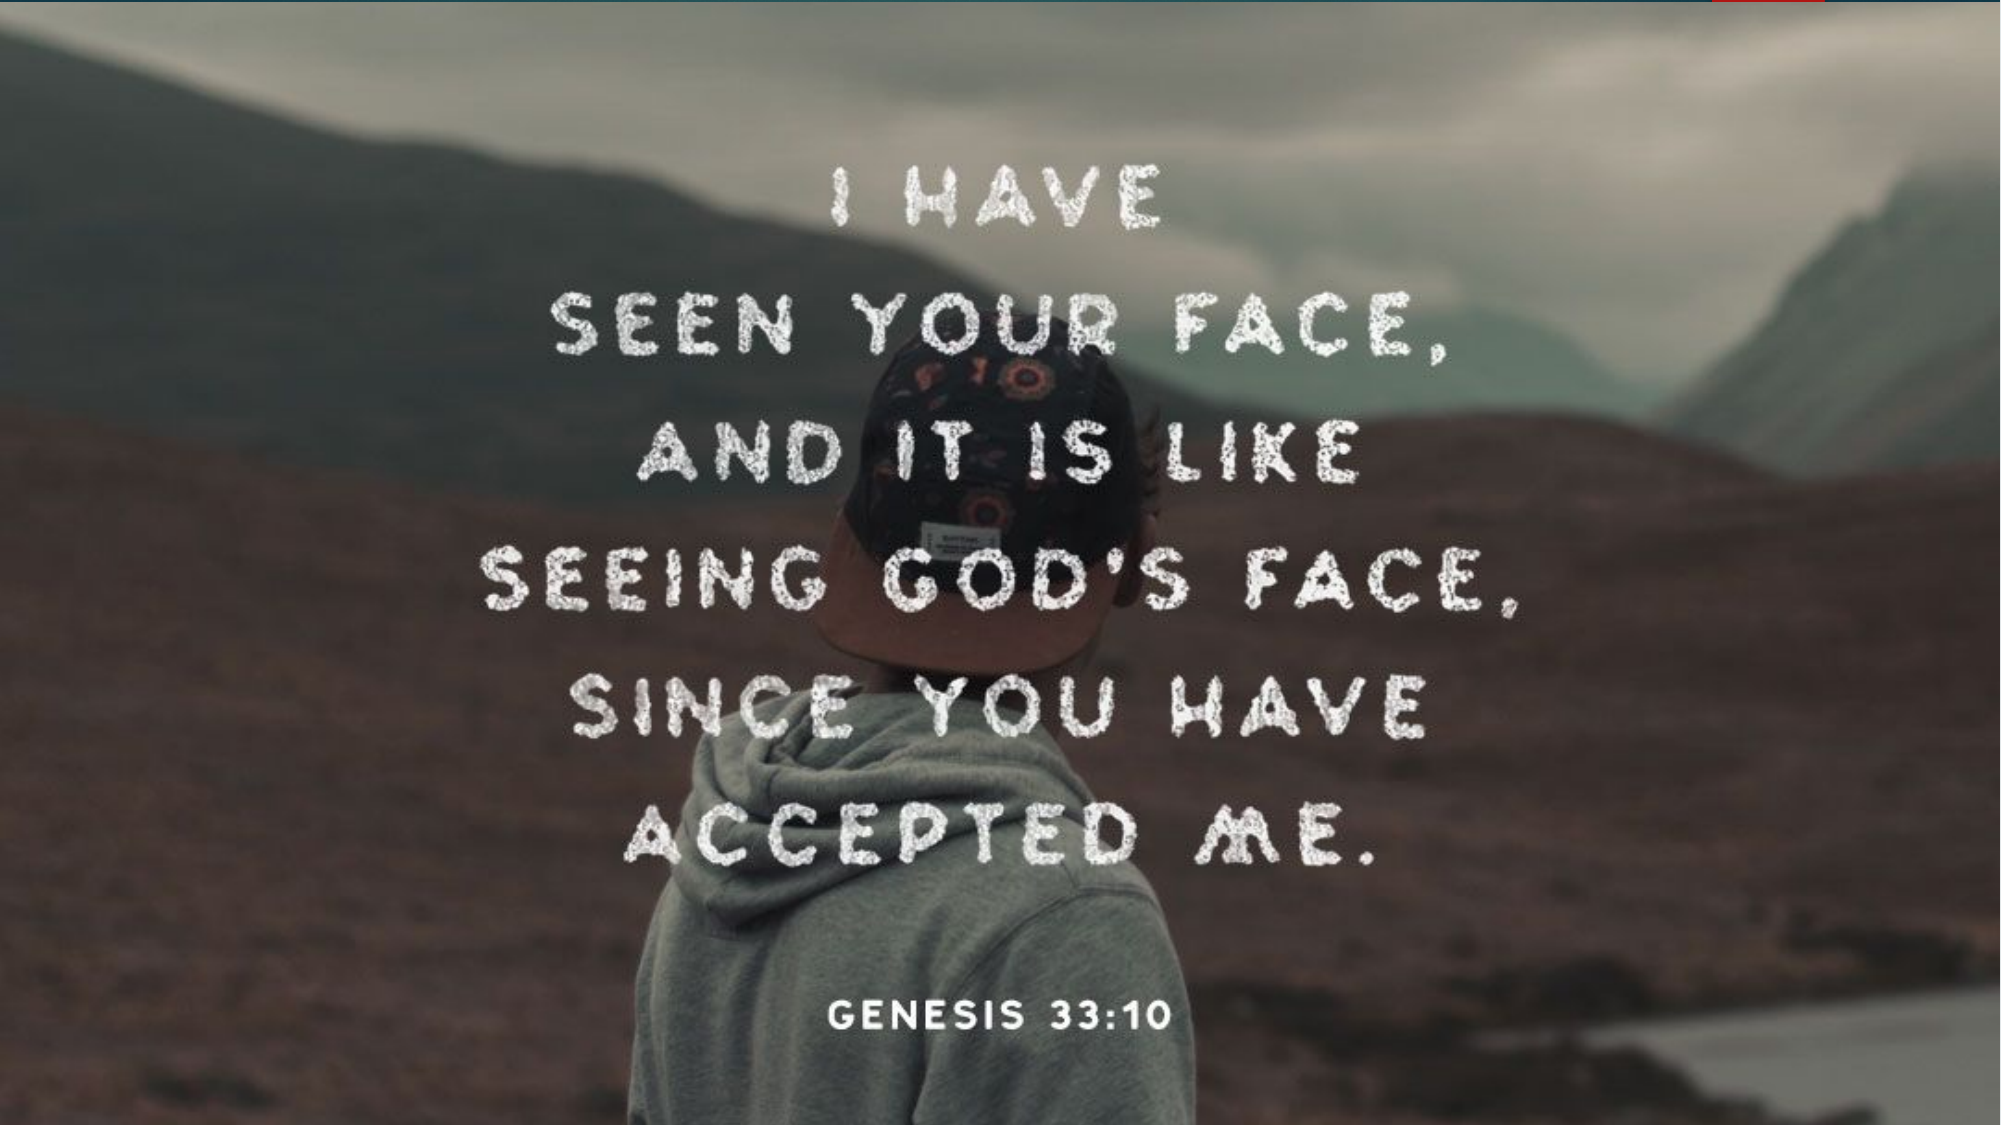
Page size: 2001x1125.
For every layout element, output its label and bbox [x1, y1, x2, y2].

list [0, 1, 2000, 1125]
